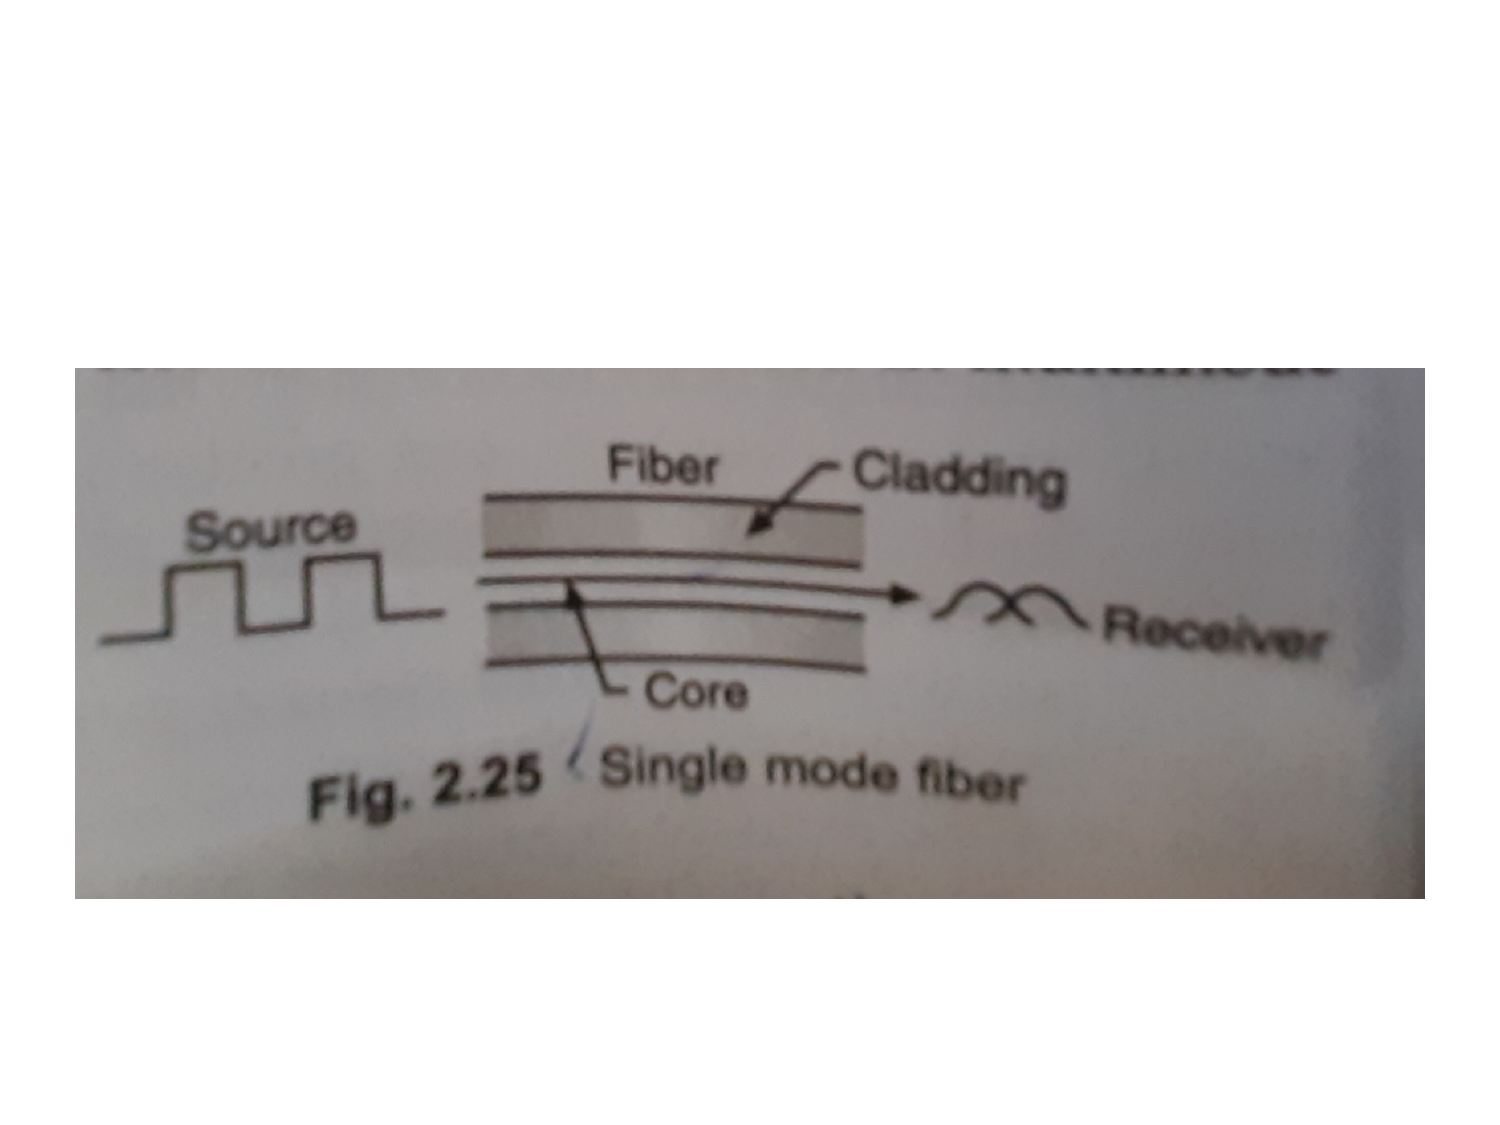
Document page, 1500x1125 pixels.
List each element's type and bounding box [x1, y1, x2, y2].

list [74, 368, 1426, 900]
